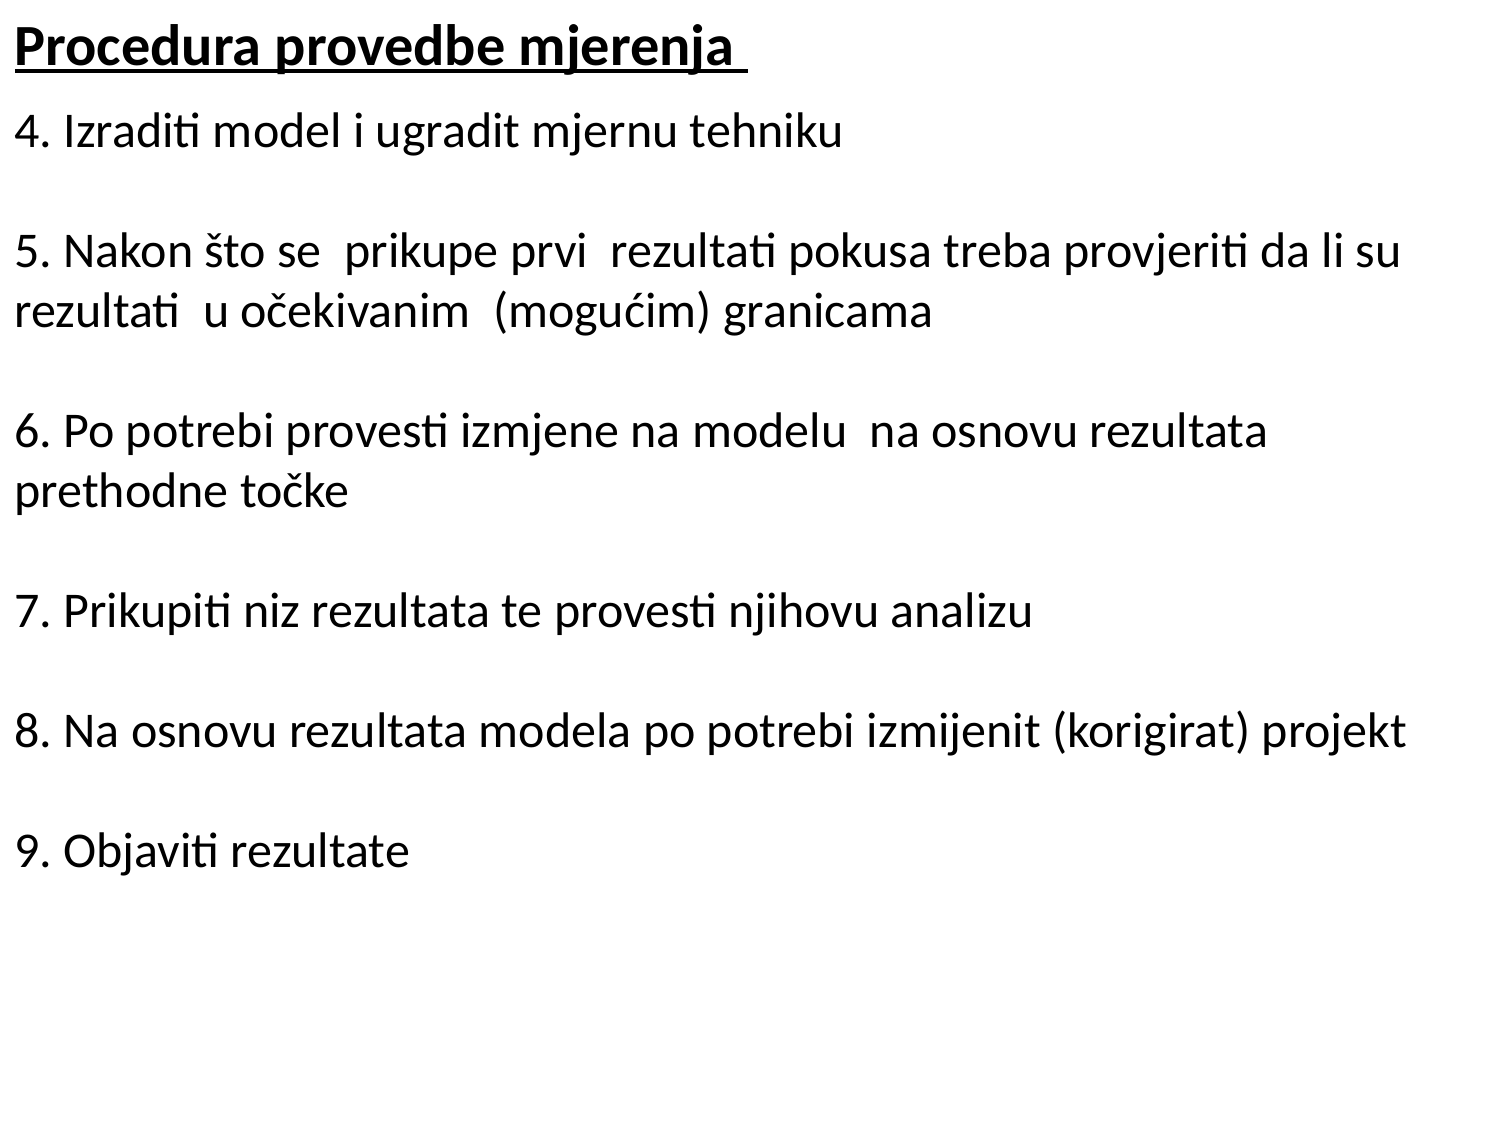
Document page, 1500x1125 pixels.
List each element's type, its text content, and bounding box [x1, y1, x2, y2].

text_box Procedura provedbe mjerenja [0, 0, 1436, 85]
text_box 4. Izraditi model i ugradit mjernu tehniku 5. Nakon što se prikupe prvi rezultati pokusa treba provjeriti da li su rezultati u očekivanim (mogućim) granicama 6. Po potrebi provesti izmjene na modelu na osnovu rezultata prethodne točke 7. Prikupiti niz rezultata te provesti njihovu analizu 8. Na osnovu rezultata modela po potrebi izmijenit (korigirat) projekt 9. Objaviti rezultate [0, 89, 1500, 945]
